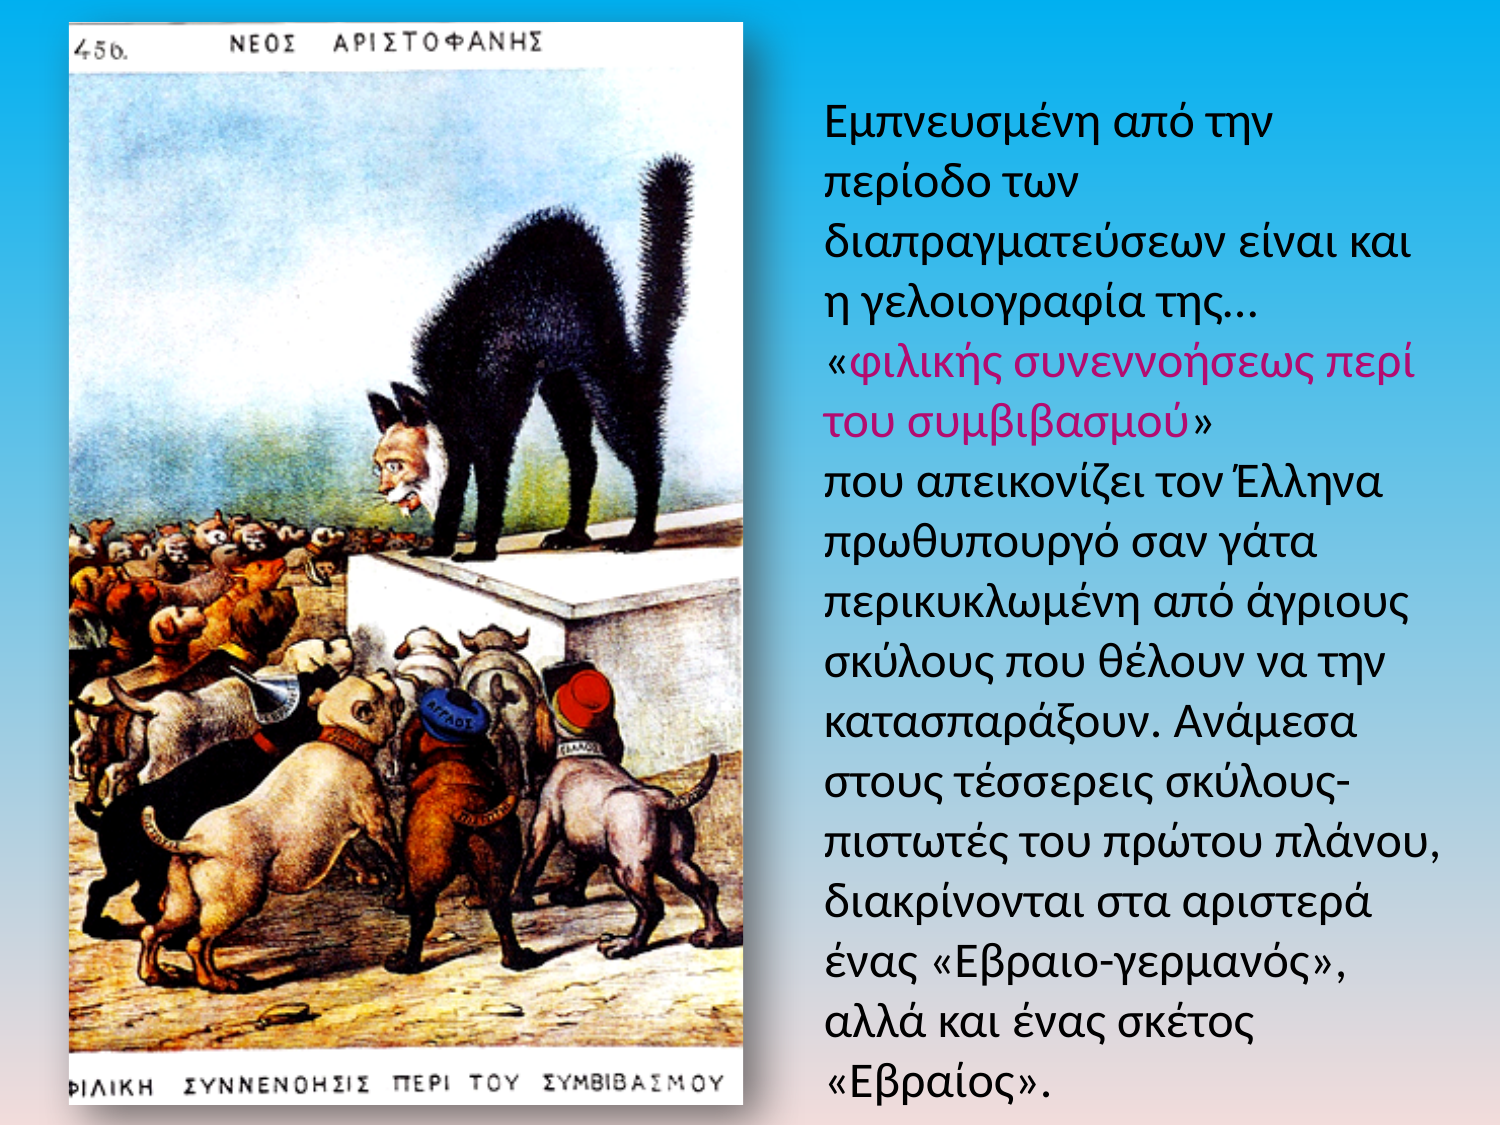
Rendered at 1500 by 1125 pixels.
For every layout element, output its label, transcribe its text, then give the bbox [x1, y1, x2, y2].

text_box Εμπνευσμένη από την περίοδο των διαπραγματεύσεων είναι και η γελοιογραφία της… «φιλικής συνεννοήσεως περί του συμβιβασμού» που απεικονίζει τον Έλληνα πρωθυπουργό σαν γάτα περικυκλωμένη από άγριους σκύλους που θέλουν να την κατασπαράξουν. Ανάμεσα στους τέσσερεις σκύλους-πιστωτές του πρώτου πλάνου, διακρίνονται στα αριστερά ένας «Εβραιο-γερμανός», αλλά και ένας σκέτος «Εβραίος». [809, 79, 1459, 1115]
picture [68, 23, 744, 1105]
